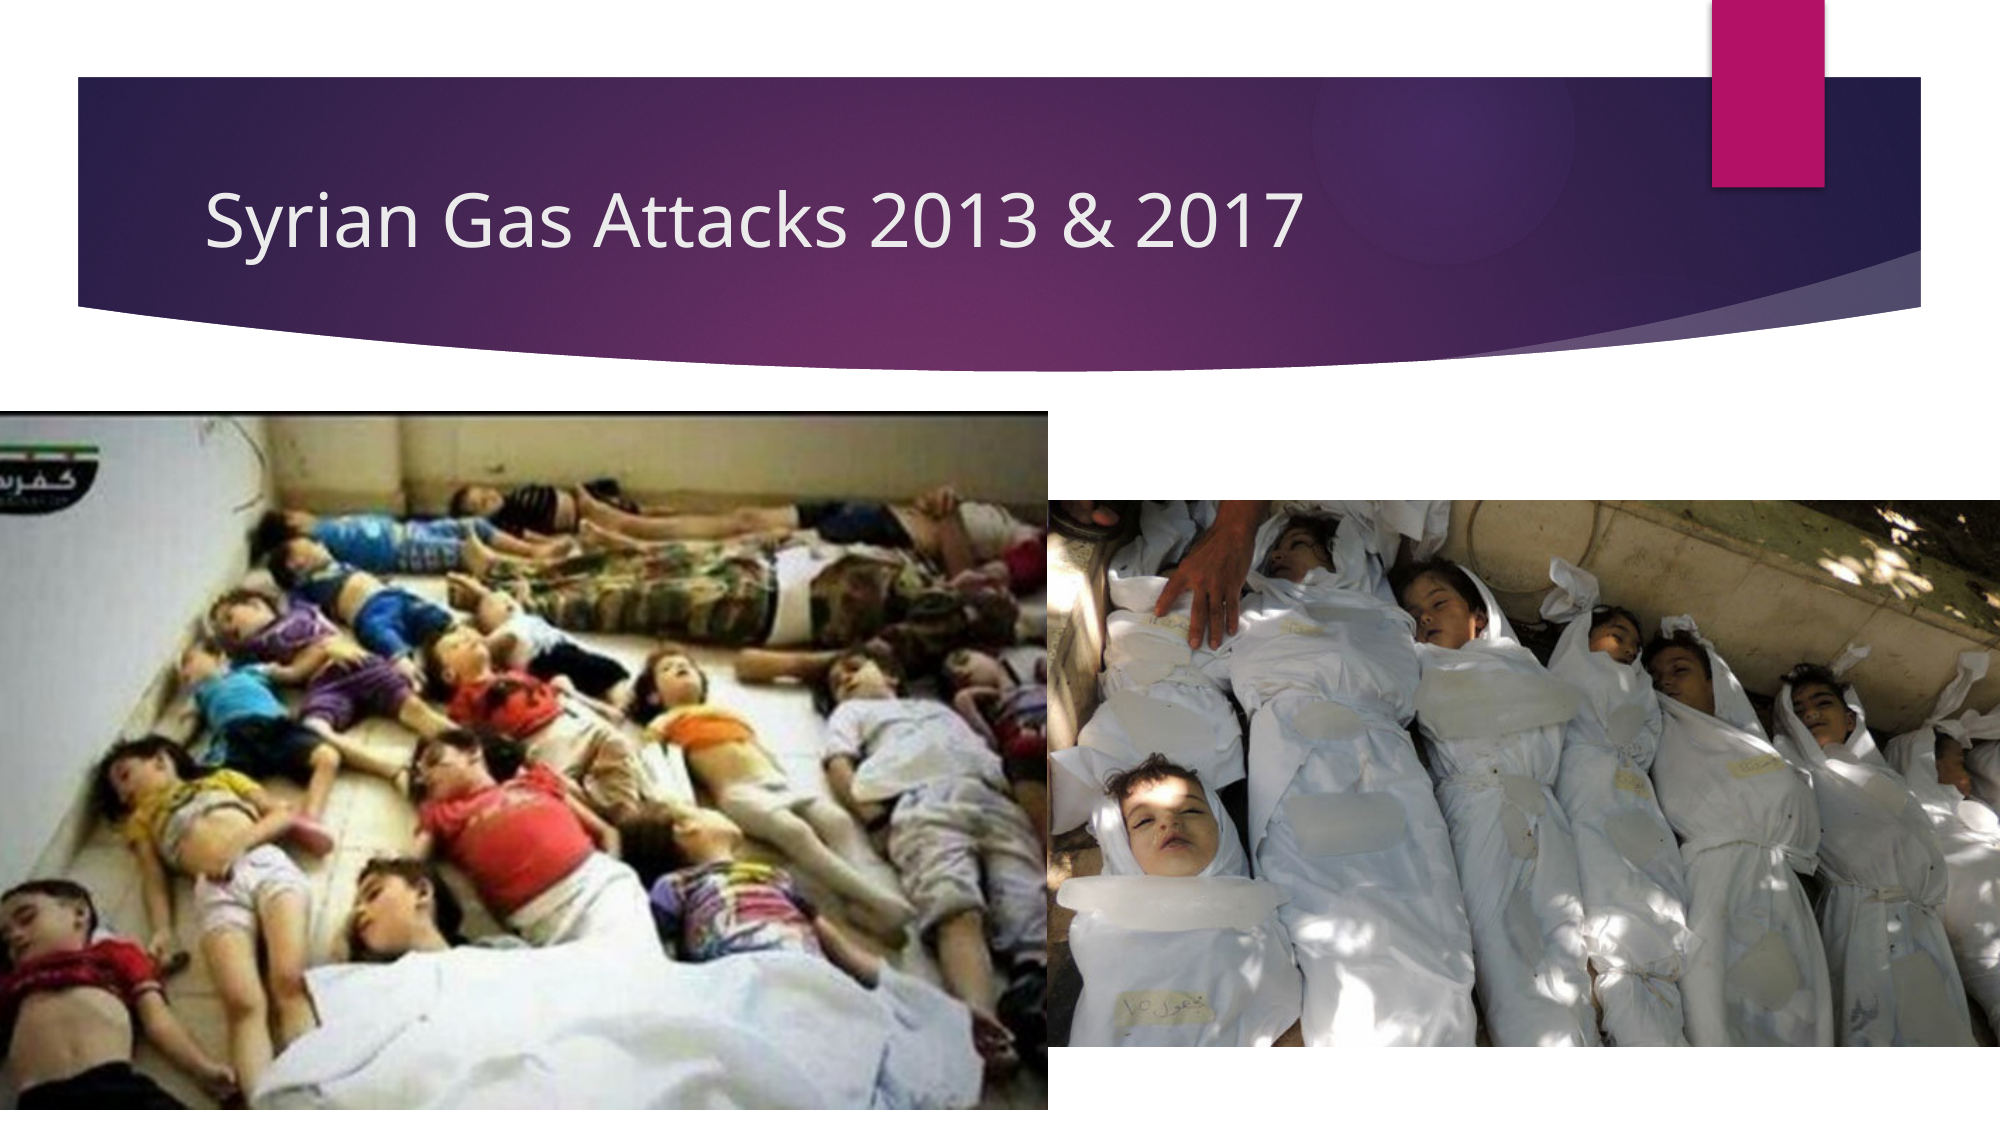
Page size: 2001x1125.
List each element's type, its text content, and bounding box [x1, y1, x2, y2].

title Syrian Gas Attacks 2013 & 2017 [189, 159, 1627, 276]
picture [0, 411, 2000, 1111]
